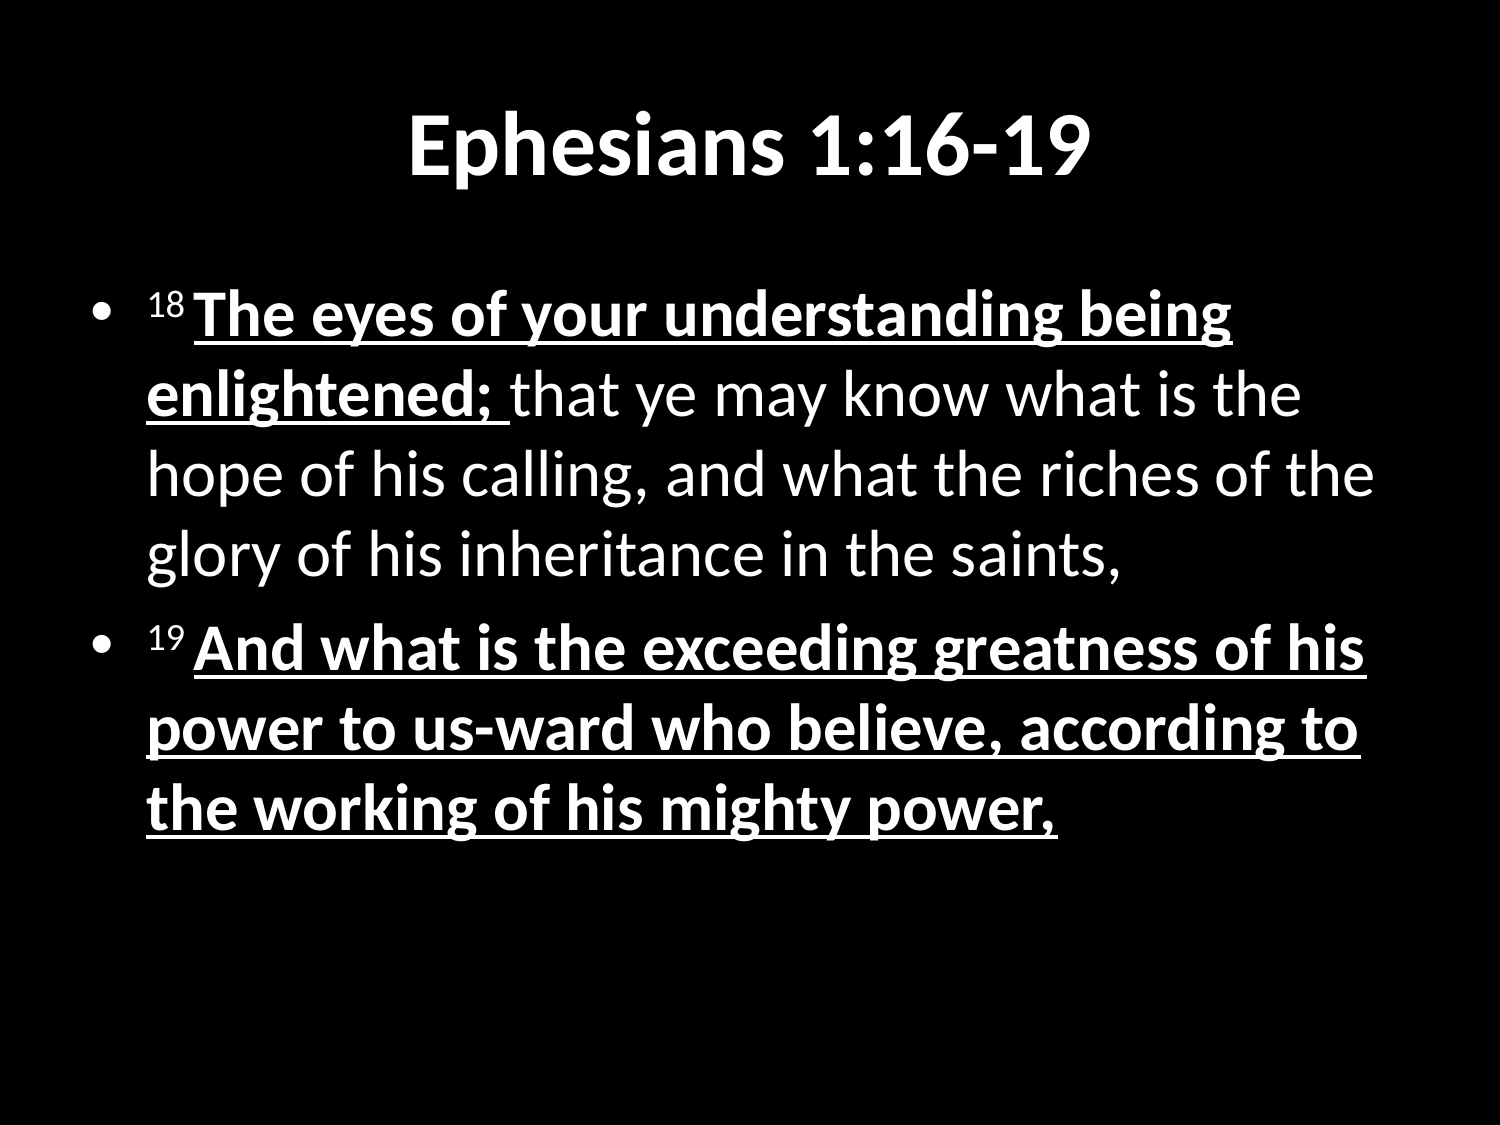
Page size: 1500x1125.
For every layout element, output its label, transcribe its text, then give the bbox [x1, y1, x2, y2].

list 18 The eyes of your understanding being enlightened; that ye may know what is the hope of his calling, and what the riches of the glory of his inheritance in the saints, 19 And what is the exceeding greatness of his power to us-ward who believe, according to the working of his mighty power, [75, 262, 1425, 1005]
title Ephesians 1:16-19 [75, 45, 1425, 233]
